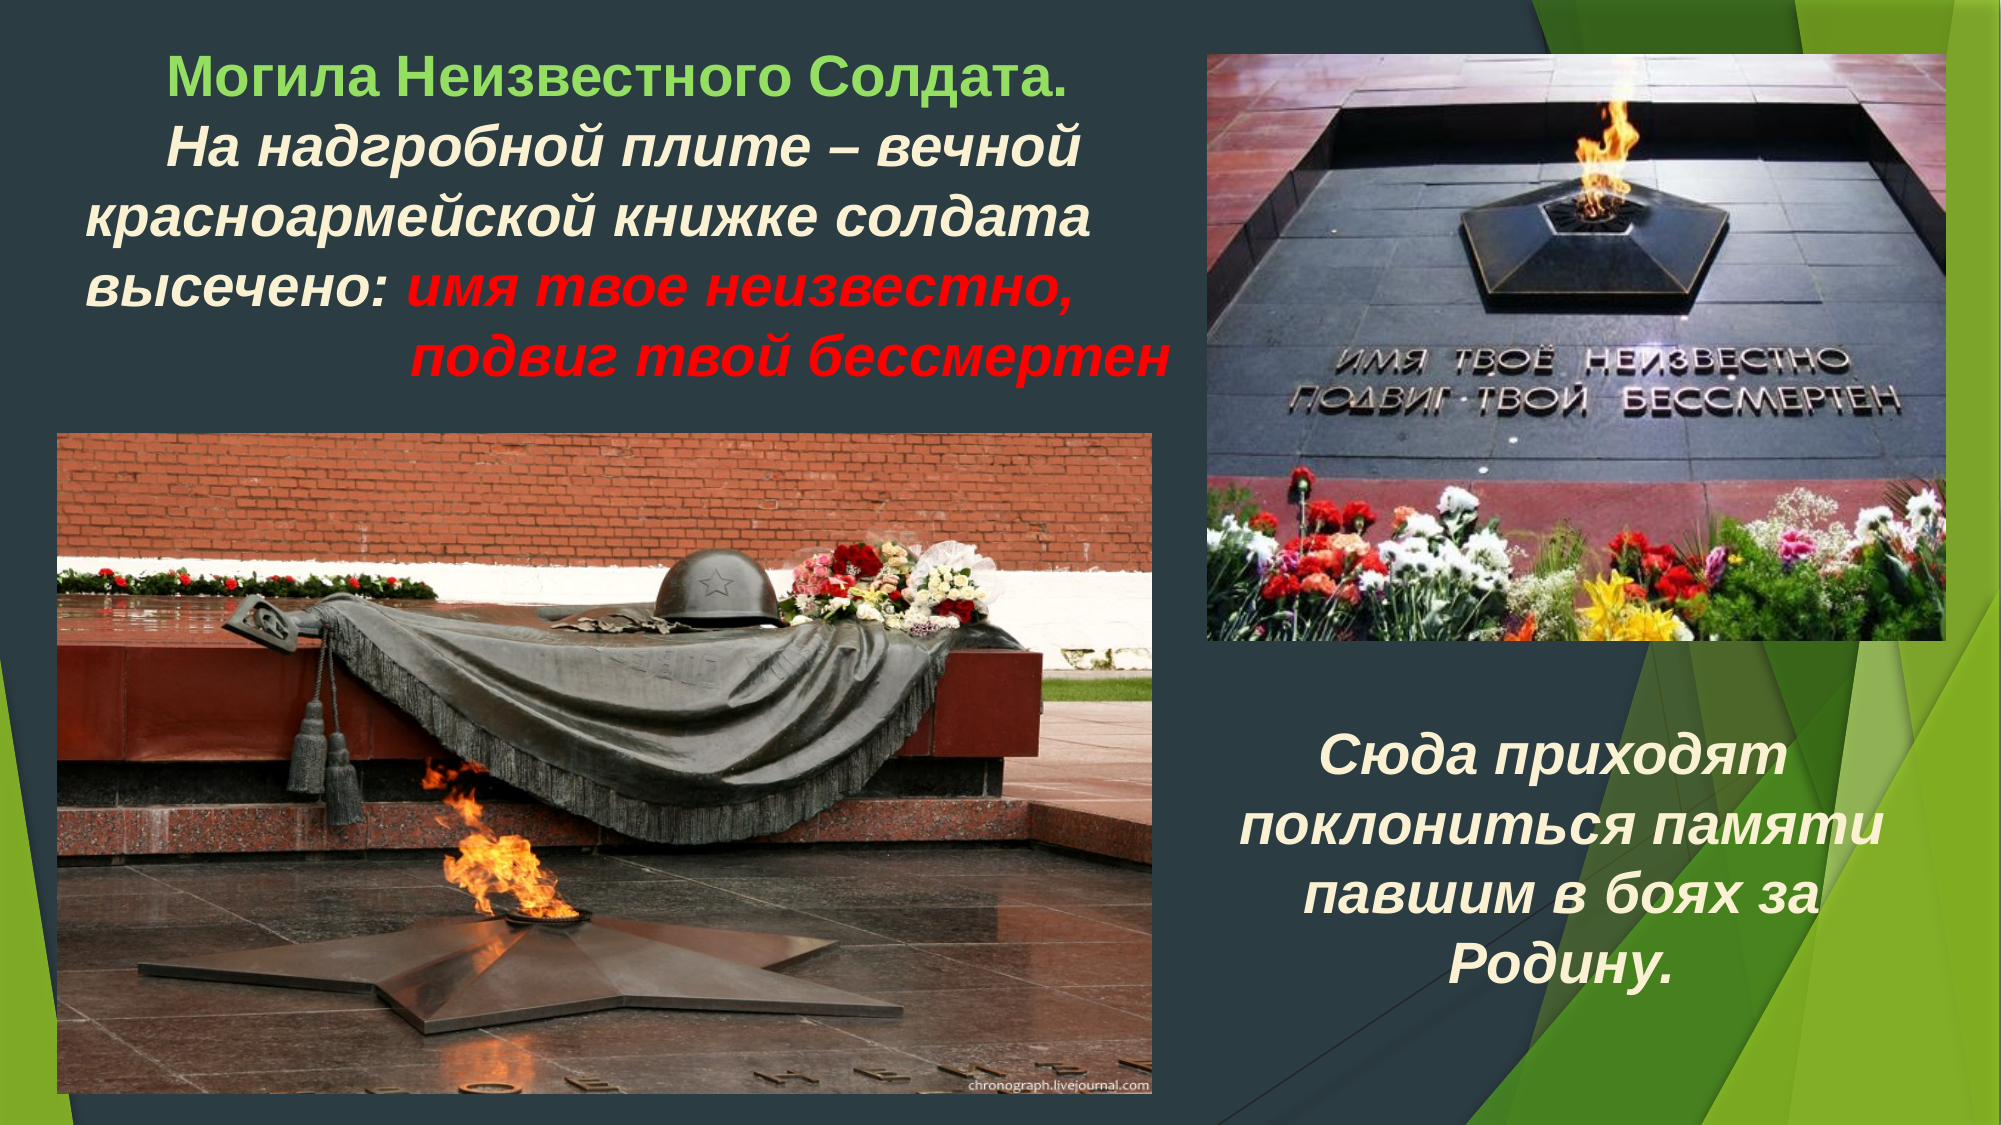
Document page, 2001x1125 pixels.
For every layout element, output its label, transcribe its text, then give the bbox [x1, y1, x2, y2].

picture [1206, 54, 1946, 642]
text_box Могила Неизвестного Солдата. На надгробной плите – вечной красноармейской книжке солдата высечено: имя твое неизвестно, подвиг твой бессмертен [70, 30, 1307, 396]
picture [57, 433, 1152, 1094]
text_box Сюда приходят поклониться памяти павшим в боях за Родину. [1207, 708, 1918, 1003]
